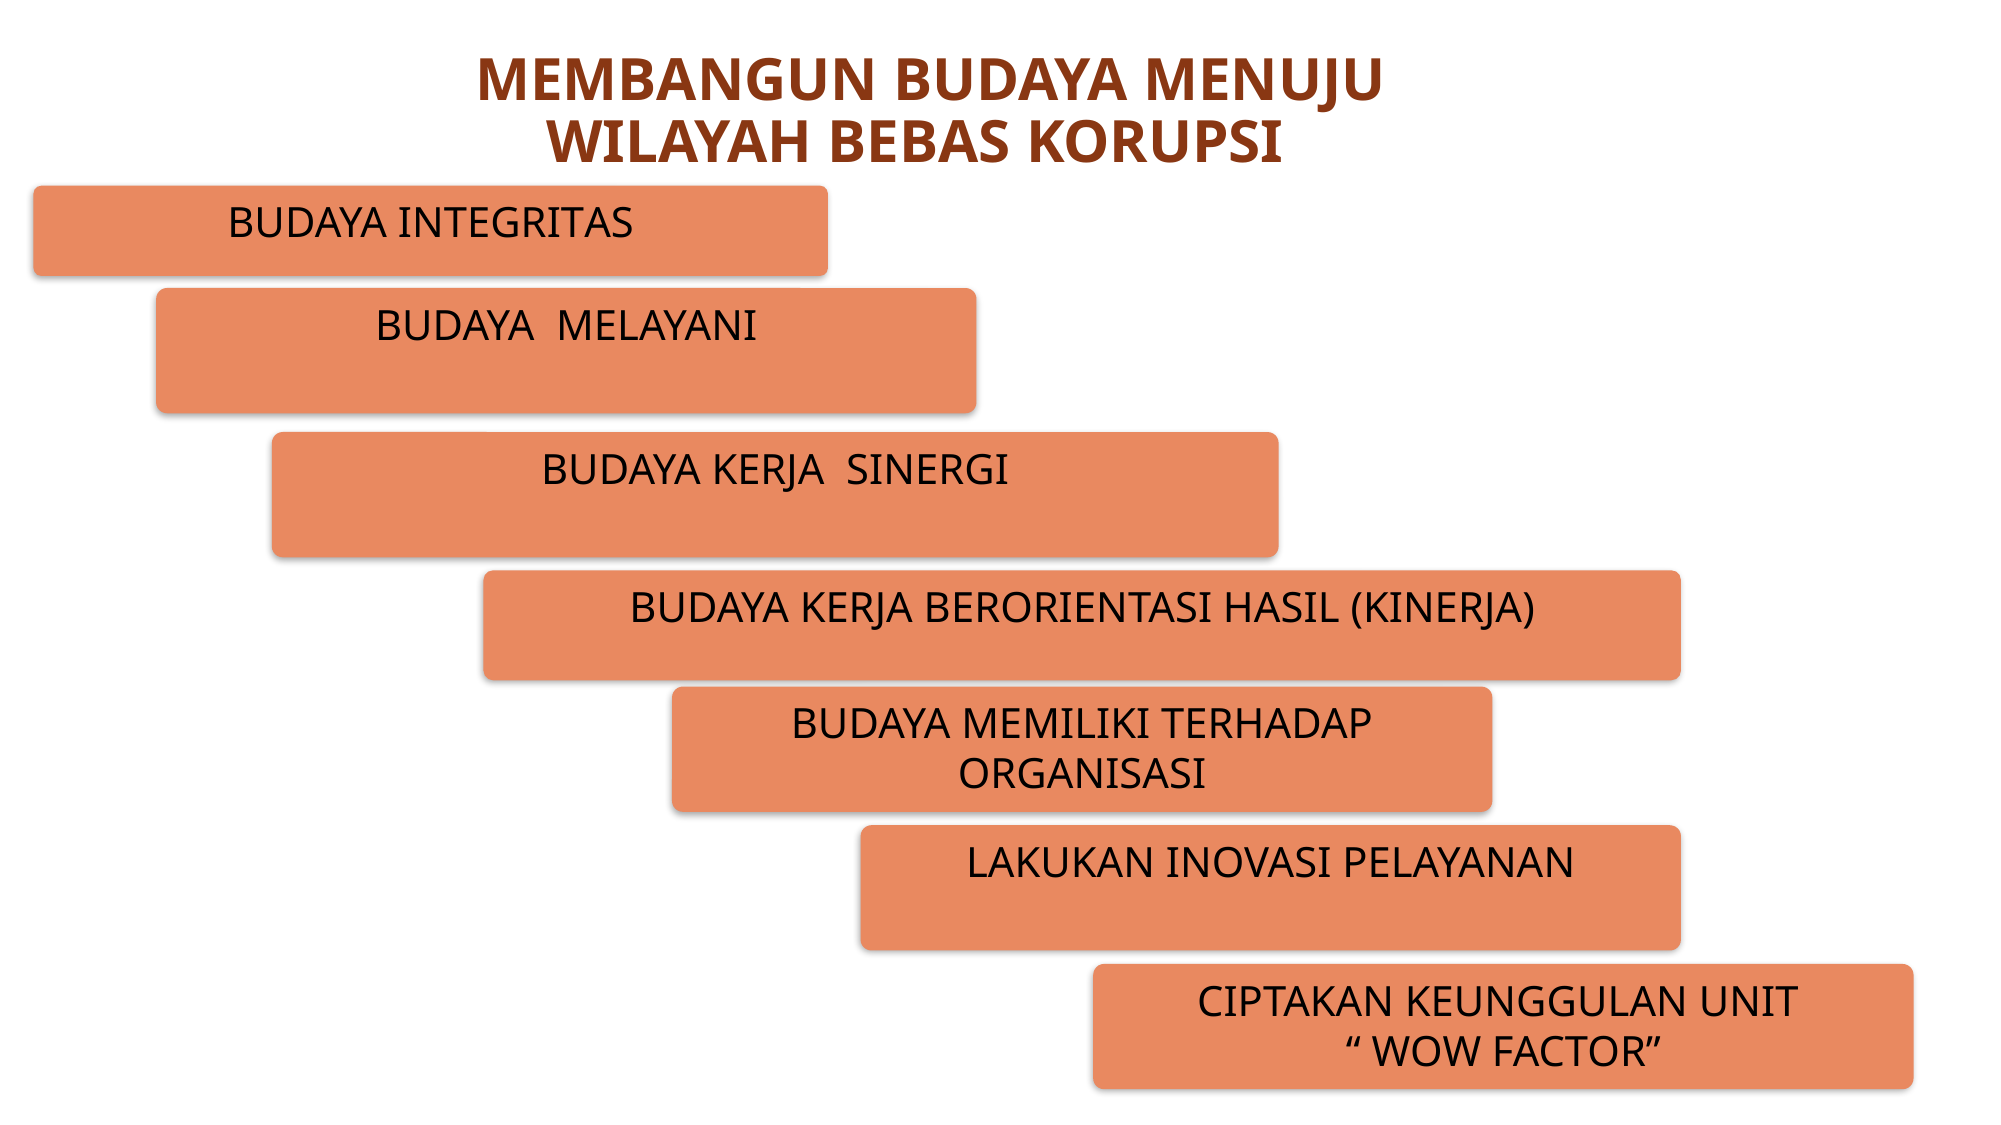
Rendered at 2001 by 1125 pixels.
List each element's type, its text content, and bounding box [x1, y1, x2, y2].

text_box MEMBANGUN BUDAYA MENUJU WILAYAH BEBAS KORUPSI [430, 98, 1413, 126]
text_box BUDAYA INTEGRITAS [33, 185, 828, 276]
slide_number 30 [1412, 1097, 1863, 1103]
text_box BUDAYA KERJA BERORIENTASI HASIL (KINERJA) [483, 570, 1681, 681]
text_box BUDAYA MELAYANI [156, 287, 977, 414]
text_box BUDAYA MEMILIKI TERHADAP ORGANISASI [671, 686, 1493, 812]
text_box CIPTAKAN KEUNGGULAN UNIT “ WOW FACTOR” [1093, 963, 1914, 1090]
text_box BUDAYA KERJA SINERGI [271, 431, 1279, 558]
text_box LAKUKAN INOVASI PELAYANAN [860, 825, 1681, 951]
